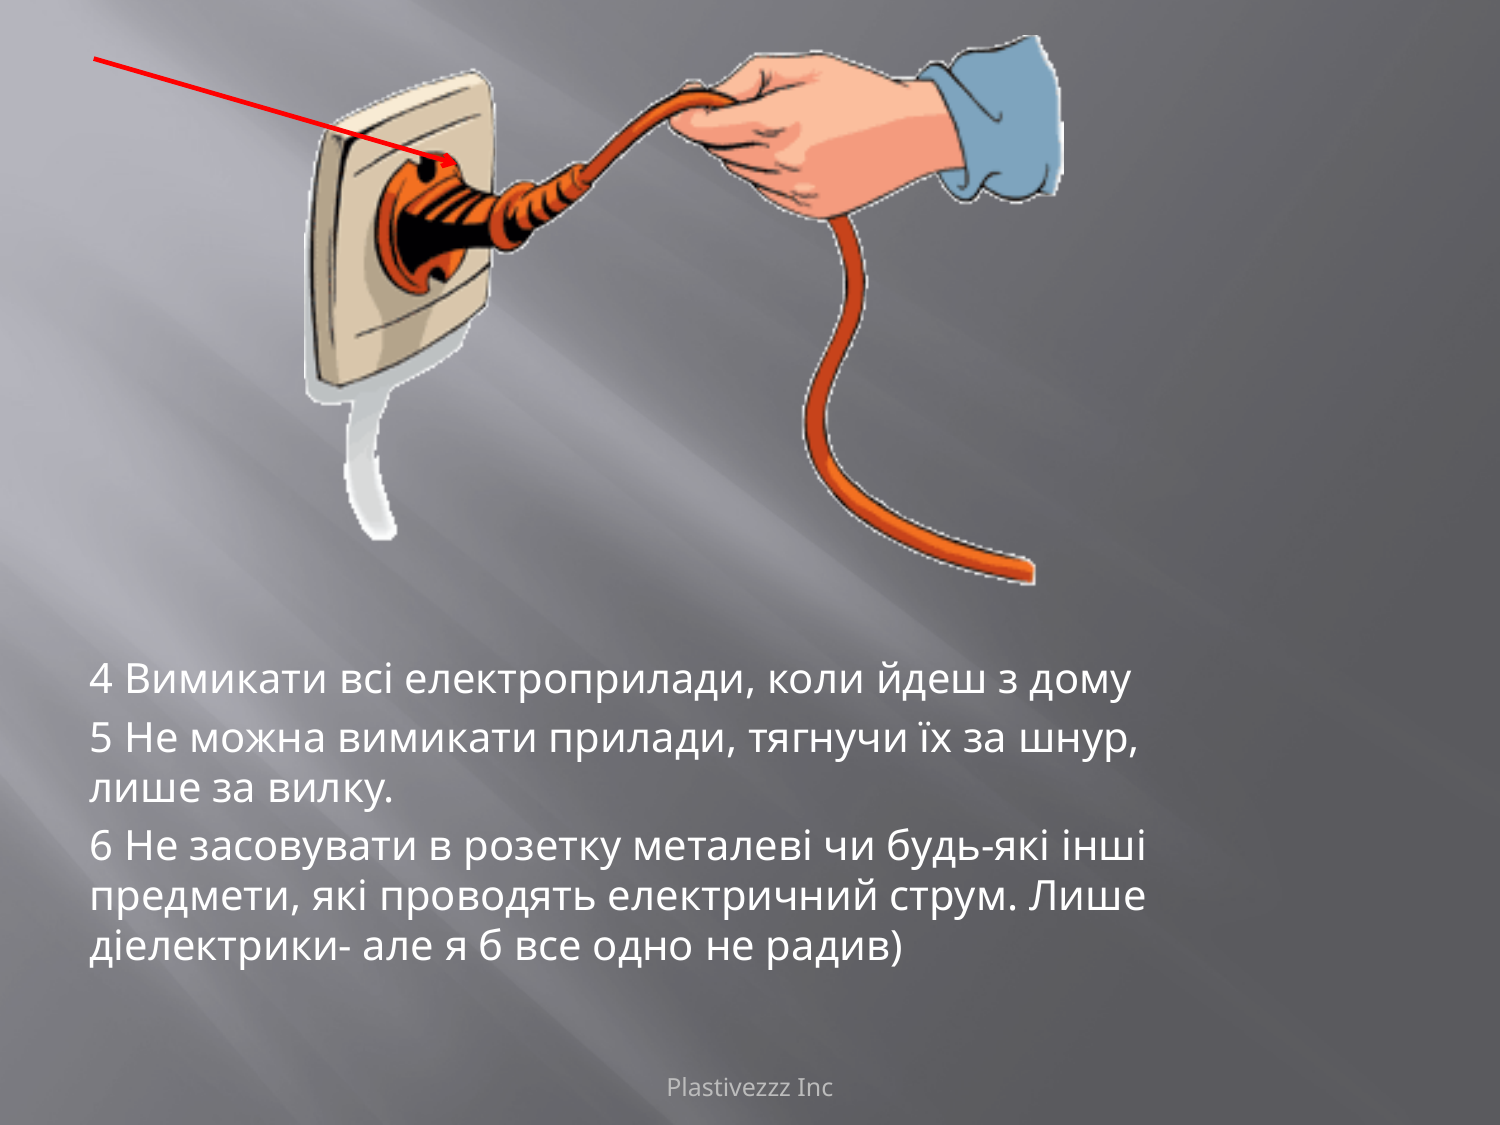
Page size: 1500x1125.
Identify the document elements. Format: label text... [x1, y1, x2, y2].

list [304, 34, 1064, 610]
list 4 Вимикати всі електроприлади, коли йдеш з дому 5 Не можна вимикати прилади, тягнучи їх за шнур, лише за вилку. 6 Не засовувати в розетку металеві чи будь-які інші предмети, які проводять електричний струм. Лише діелектрики- але я б все одно не радив) [75, 644, 1231, 1032]
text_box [93, 58, 458, 165]
footer Plastivezzz Inc [512, 1052, 988, 1113]
